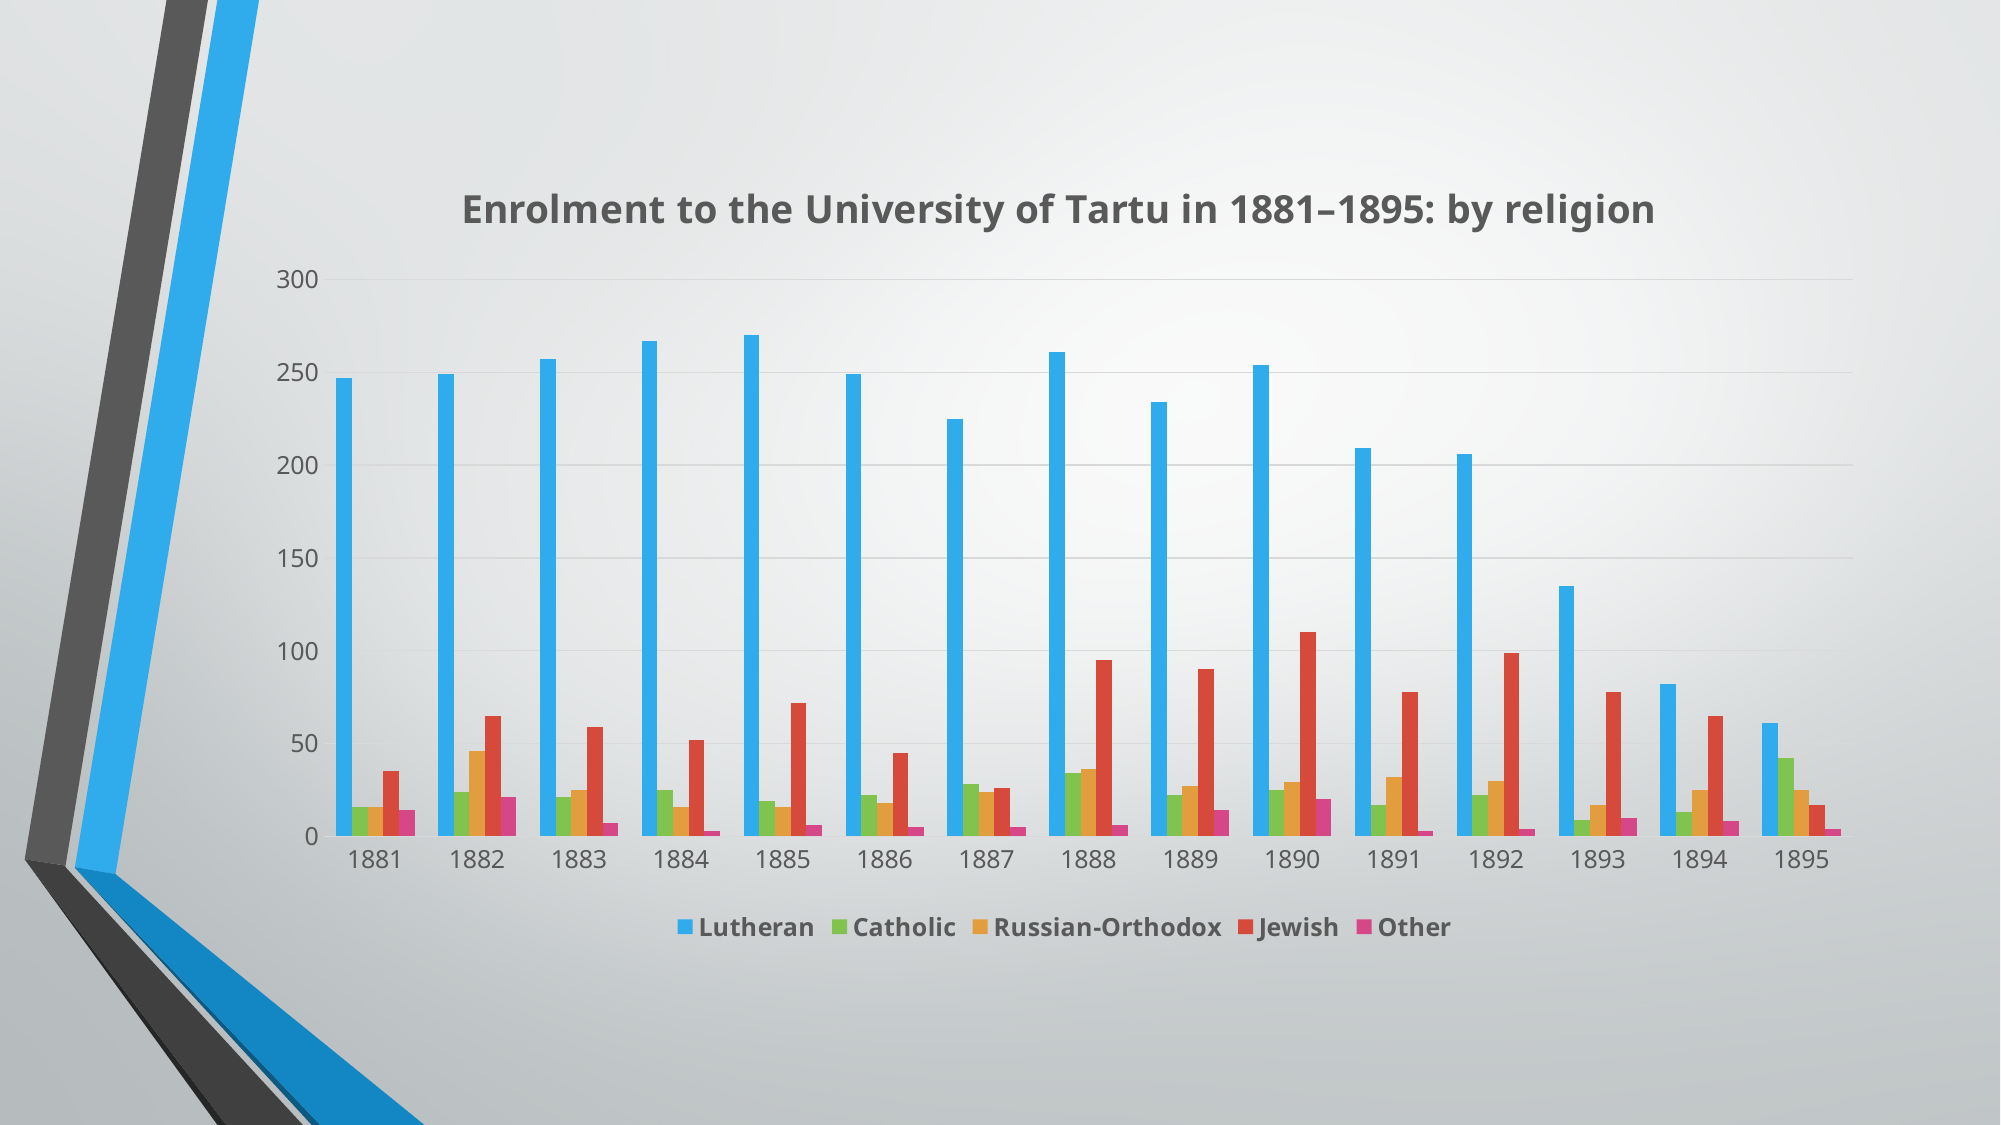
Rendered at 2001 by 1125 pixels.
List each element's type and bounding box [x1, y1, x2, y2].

chart [243, 145, 1886, 951]
